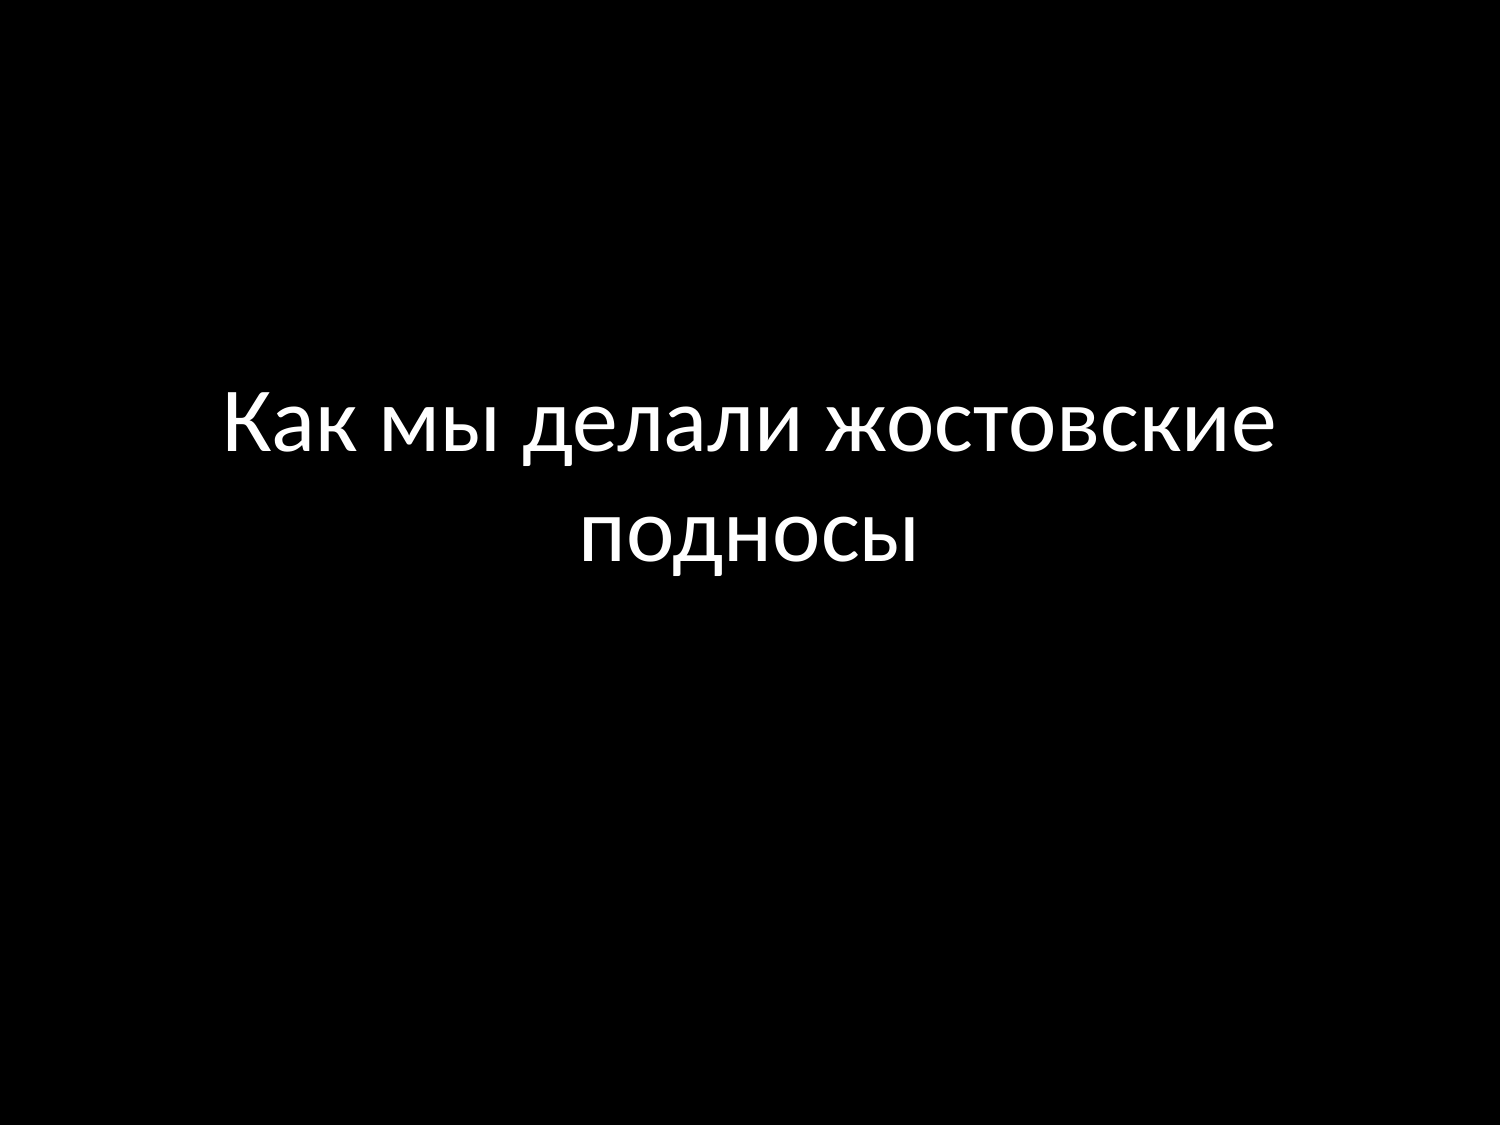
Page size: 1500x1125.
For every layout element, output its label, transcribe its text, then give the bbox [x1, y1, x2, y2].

title Как мы делали жостовские подносы [112, 349, 1388, 591]
